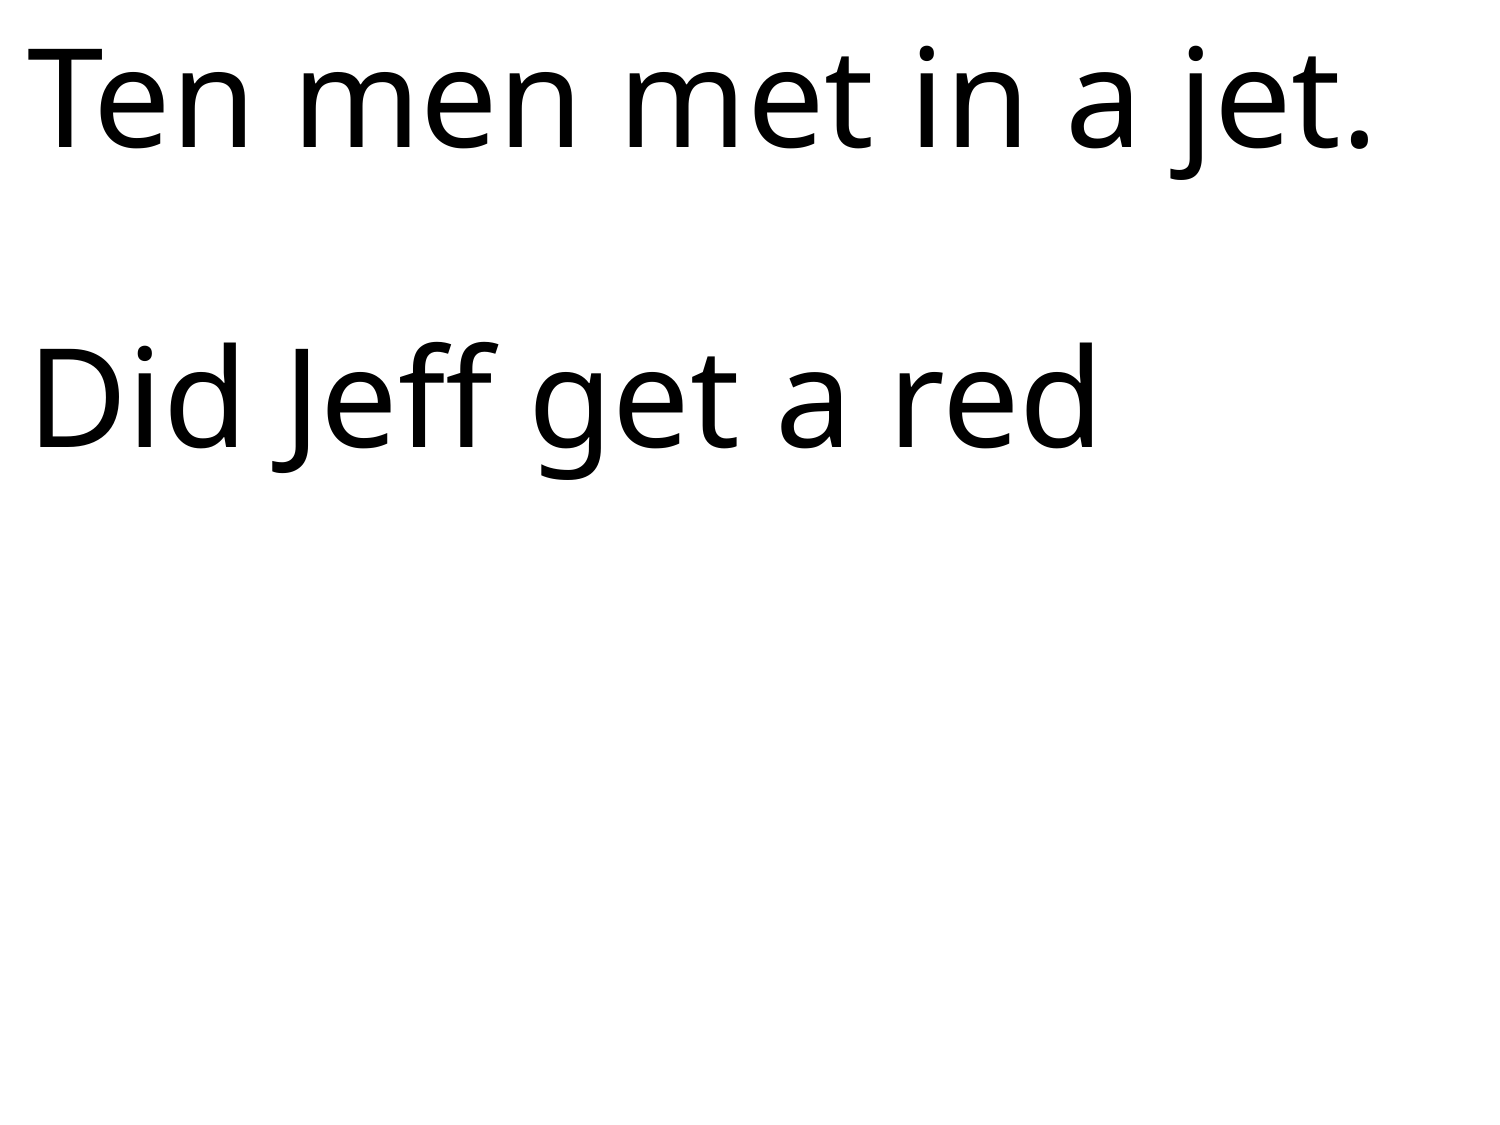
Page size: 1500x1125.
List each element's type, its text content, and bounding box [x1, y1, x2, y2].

text_box Ten men met in a jet. Did Jeff get a red [12, 3, 1487, 483]
